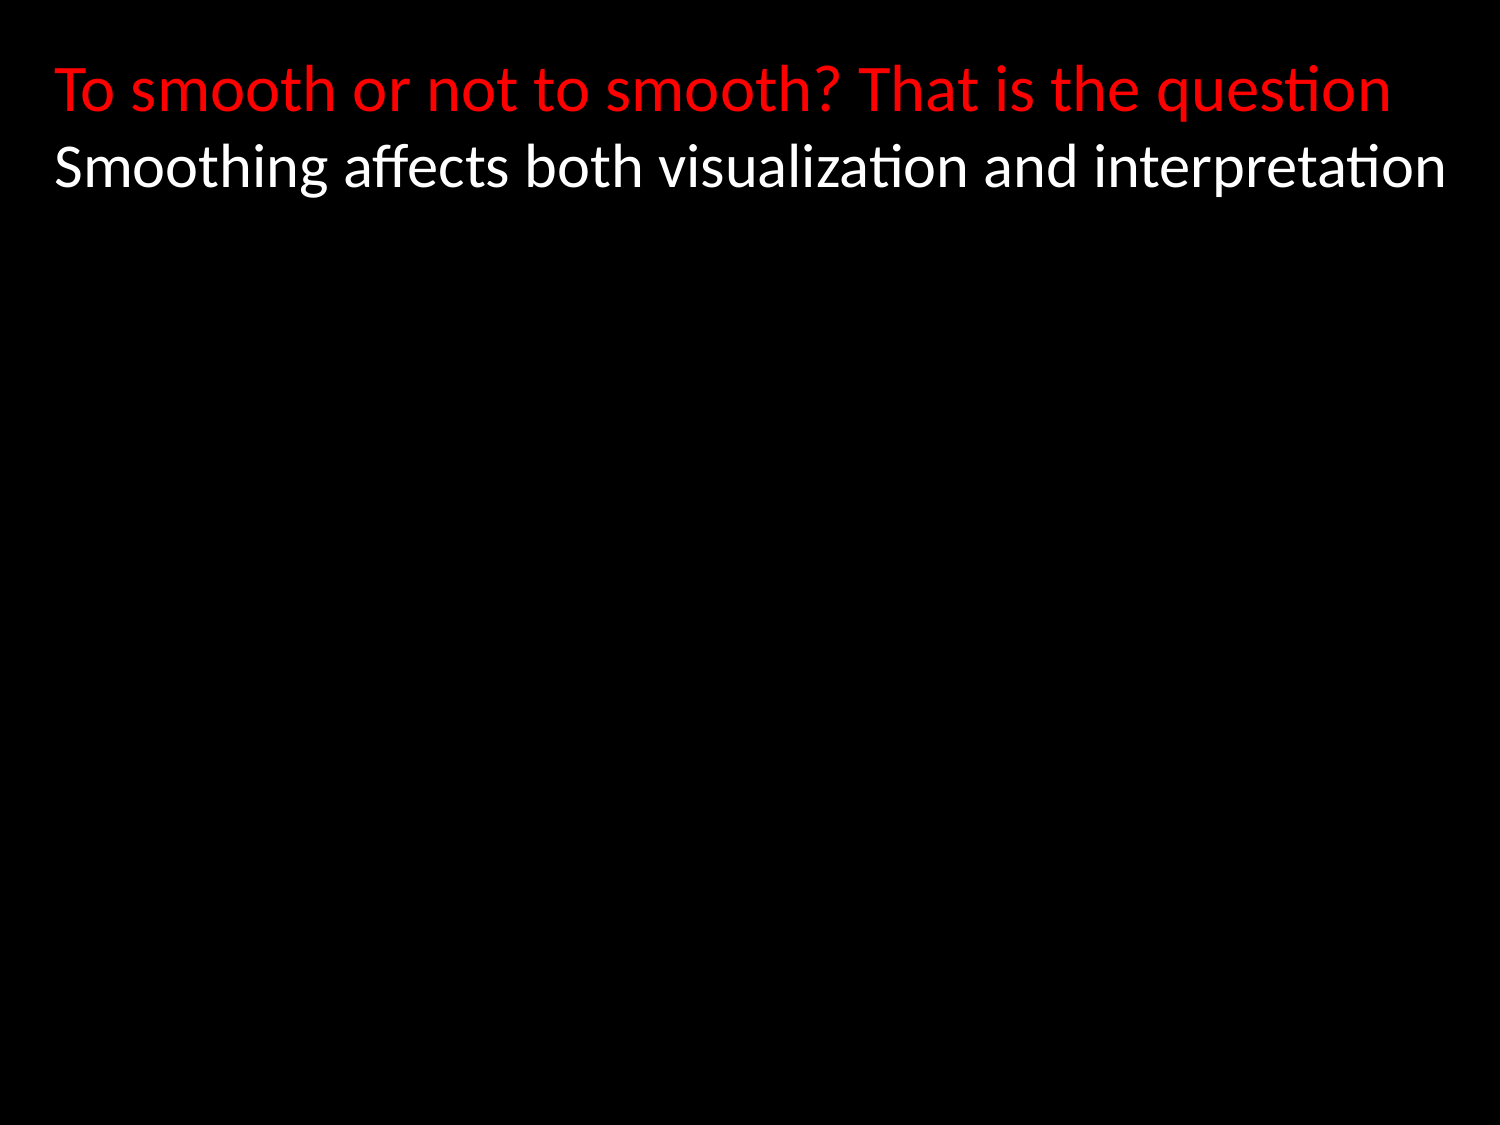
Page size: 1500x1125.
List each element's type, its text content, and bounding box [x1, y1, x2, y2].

text_box To smooth or not to smooth? That is the question Smoothing affects both visualization and interpretation [39, 37, 1464, 208]
